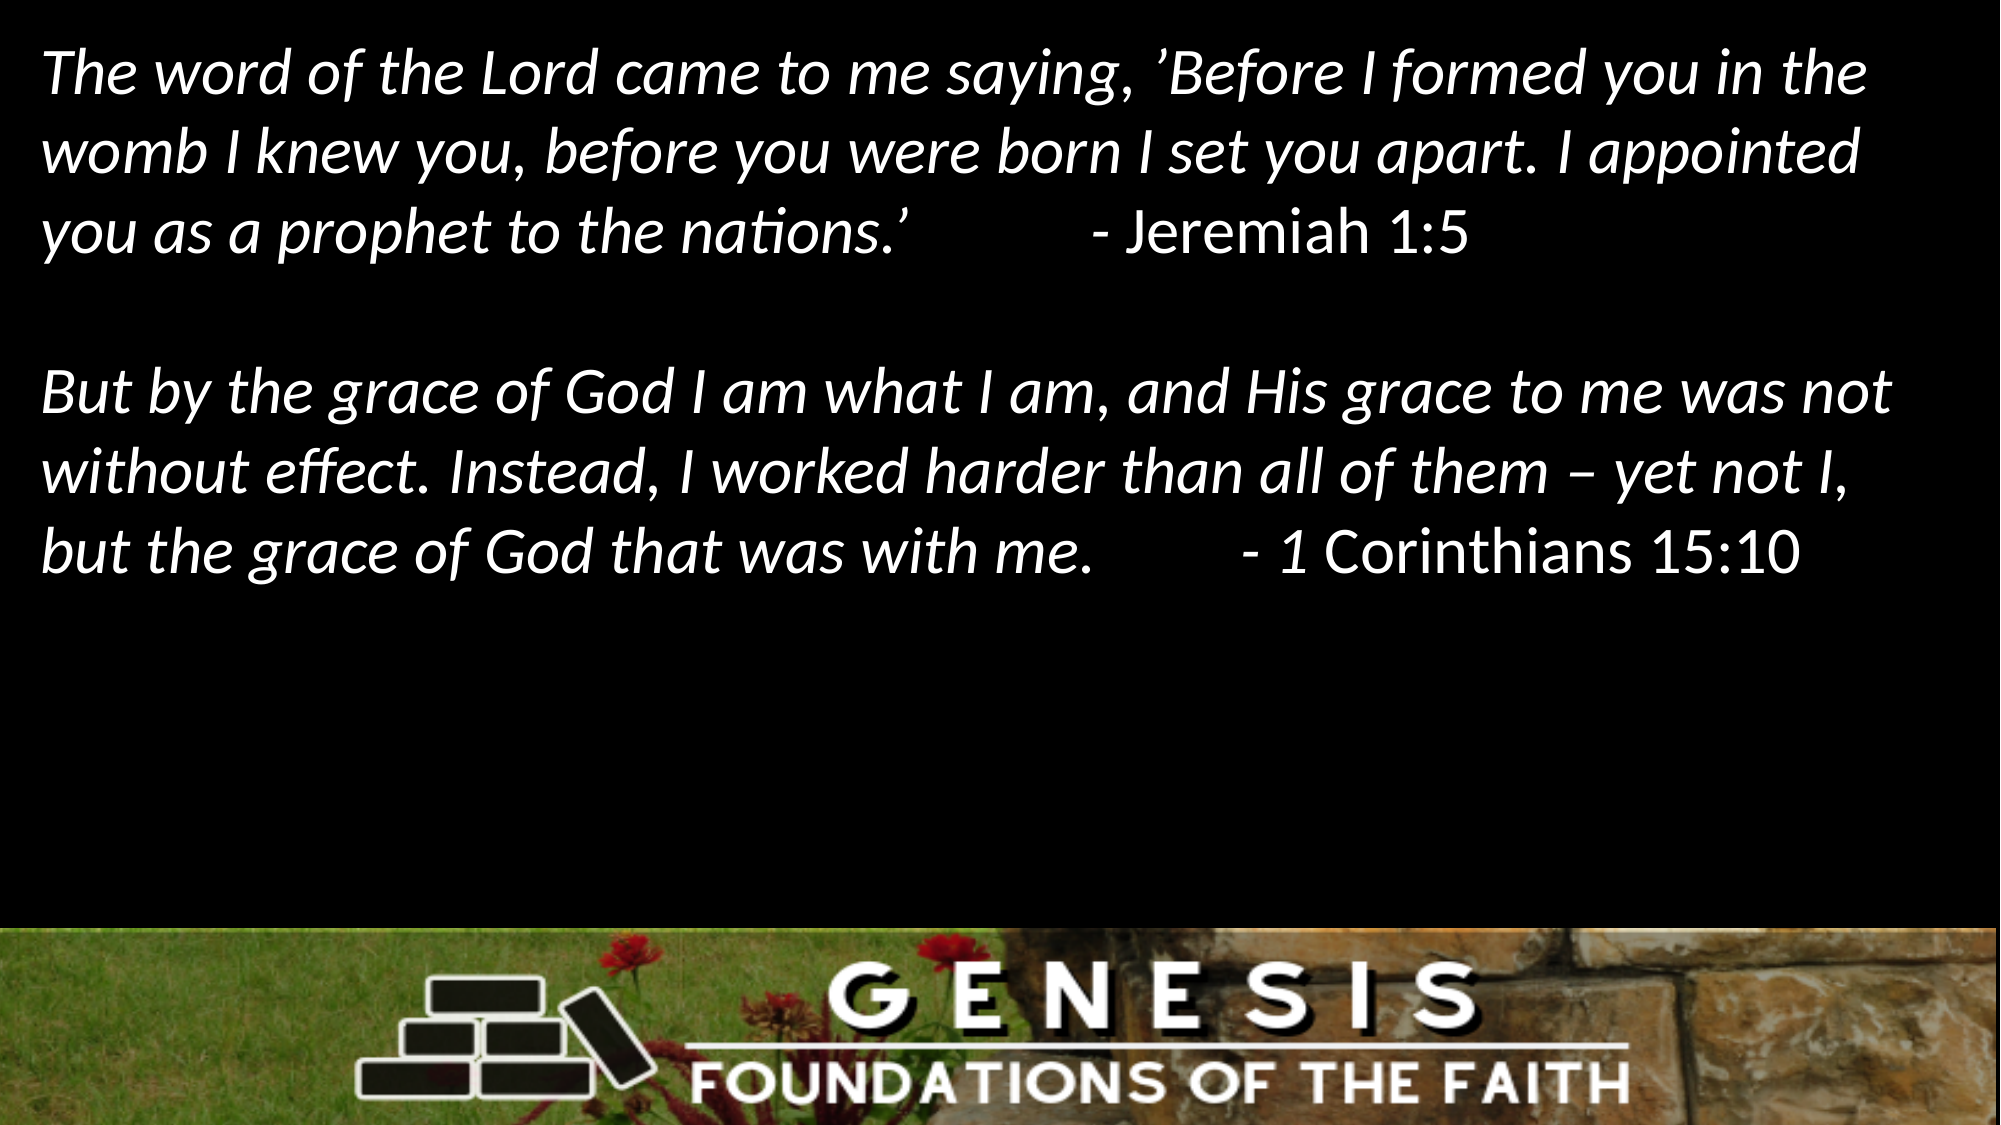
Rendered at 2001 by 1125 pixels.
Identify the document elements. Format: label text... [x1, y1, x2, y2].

text_box The word of the Lord came to me saying, ’Before I formed you in the womb I knew you, before you were born I set you apart. I appointed you as a prophet to the nations.’ - Jeremiah 1:5 But by the grace of God I am what I am, and His grace to me was not without effect. Instead, I worked harder than all of them – yet not I, but the grace of God that was with me. - 1 Corinthians 15:10 [25, 20, 1971, 595]
picture [0, 928, 2000, 1125]
